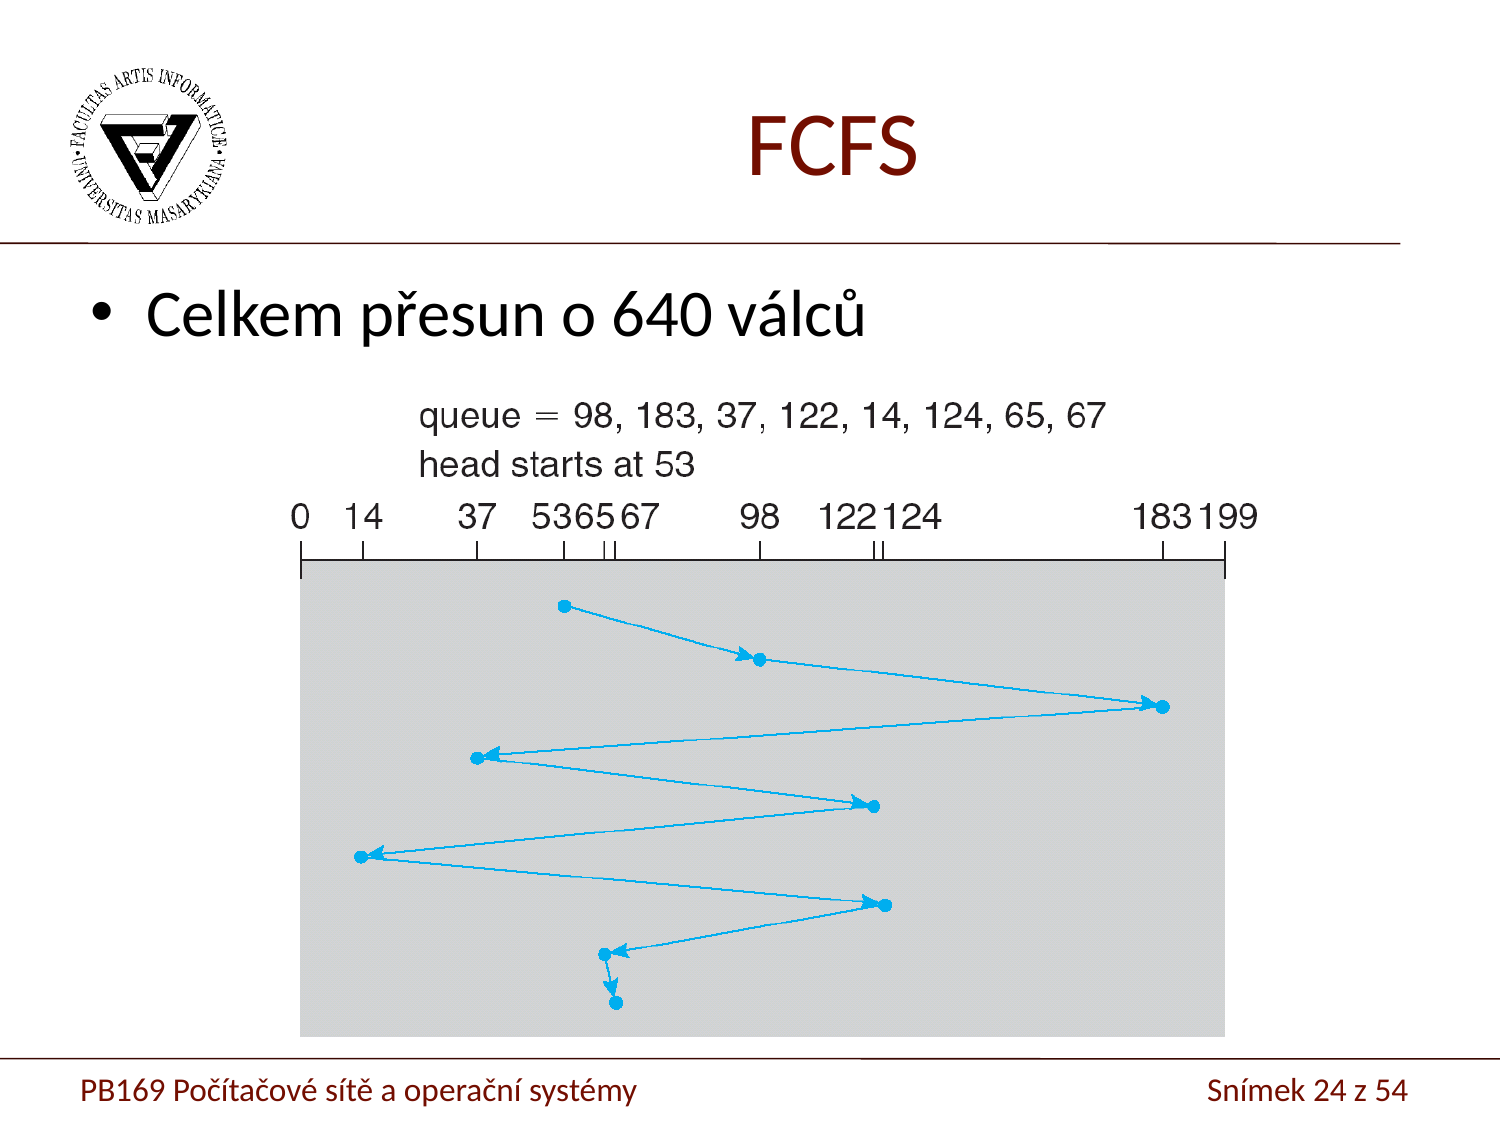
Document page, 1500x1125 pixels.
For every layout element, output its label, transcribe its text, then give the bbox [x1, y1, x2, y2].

title FCFS [242, 45, 1425, 233]
picture [289, 396, 1258, 1037]
list Celkem přesun o 640 válců [75, 262, 1425, 1005]
picture [70, 66, 231, 224]
